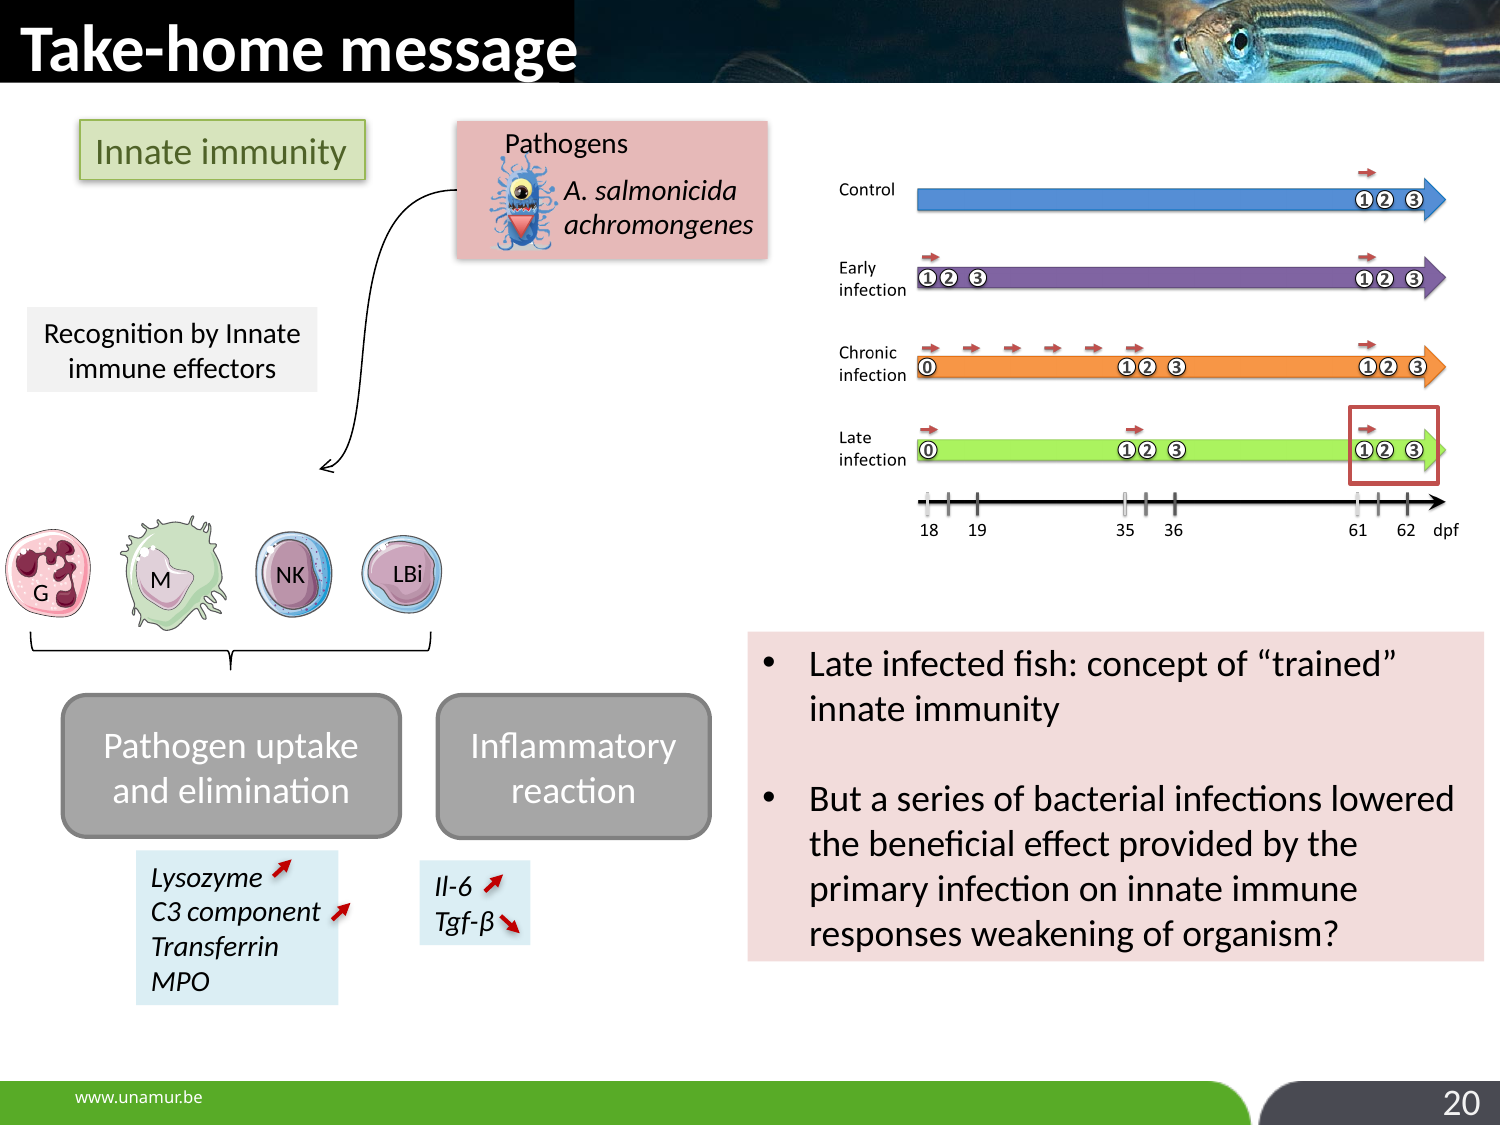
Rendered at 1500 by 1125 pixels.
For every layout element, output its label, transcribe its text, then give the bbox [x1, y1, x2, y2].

text_box Innate immunity [79, 119, 366, 180]
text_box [332, 902, 351, 921]
text_box Pathogen uptake and elimination [60, 692, 403, 839]
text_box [253, 528, 333, 618]
picture [826, 162, 1470, 552]
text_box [359, 531, 443, 615]
text_box [29, 631, 432, 671]
text_box Recognition by Innate immune effectors [27, 307, 313, 392]
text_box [0, 0, 1500, 83]
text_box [500, 915, 520, 934]
text_box Inflammatory reaction [435, 692, 712, 841]
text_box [318, 189, 458, 470]
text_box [456, 116, 784, 260]
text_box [3, 527, 94, 619]
text_box Lysozyme C3 component Transferrin MPO [136, 850, 339, 1006]
text_box 20 [1427, 1071, 1496, 1125]
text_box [119, 514, 227, 632]
text_box Late infected fish: concept of “trained” innate immunity But a series of bacterial infections lowered the beneficial effect provided by the primary infection on innate immune responses weakening of organism? [747, 631, 1485, 962]
text_box Il-6 Tgf-β [419, 860, 531, 946]
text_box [273, 859, 292, 877]
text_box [484, 874, 504, 892]
